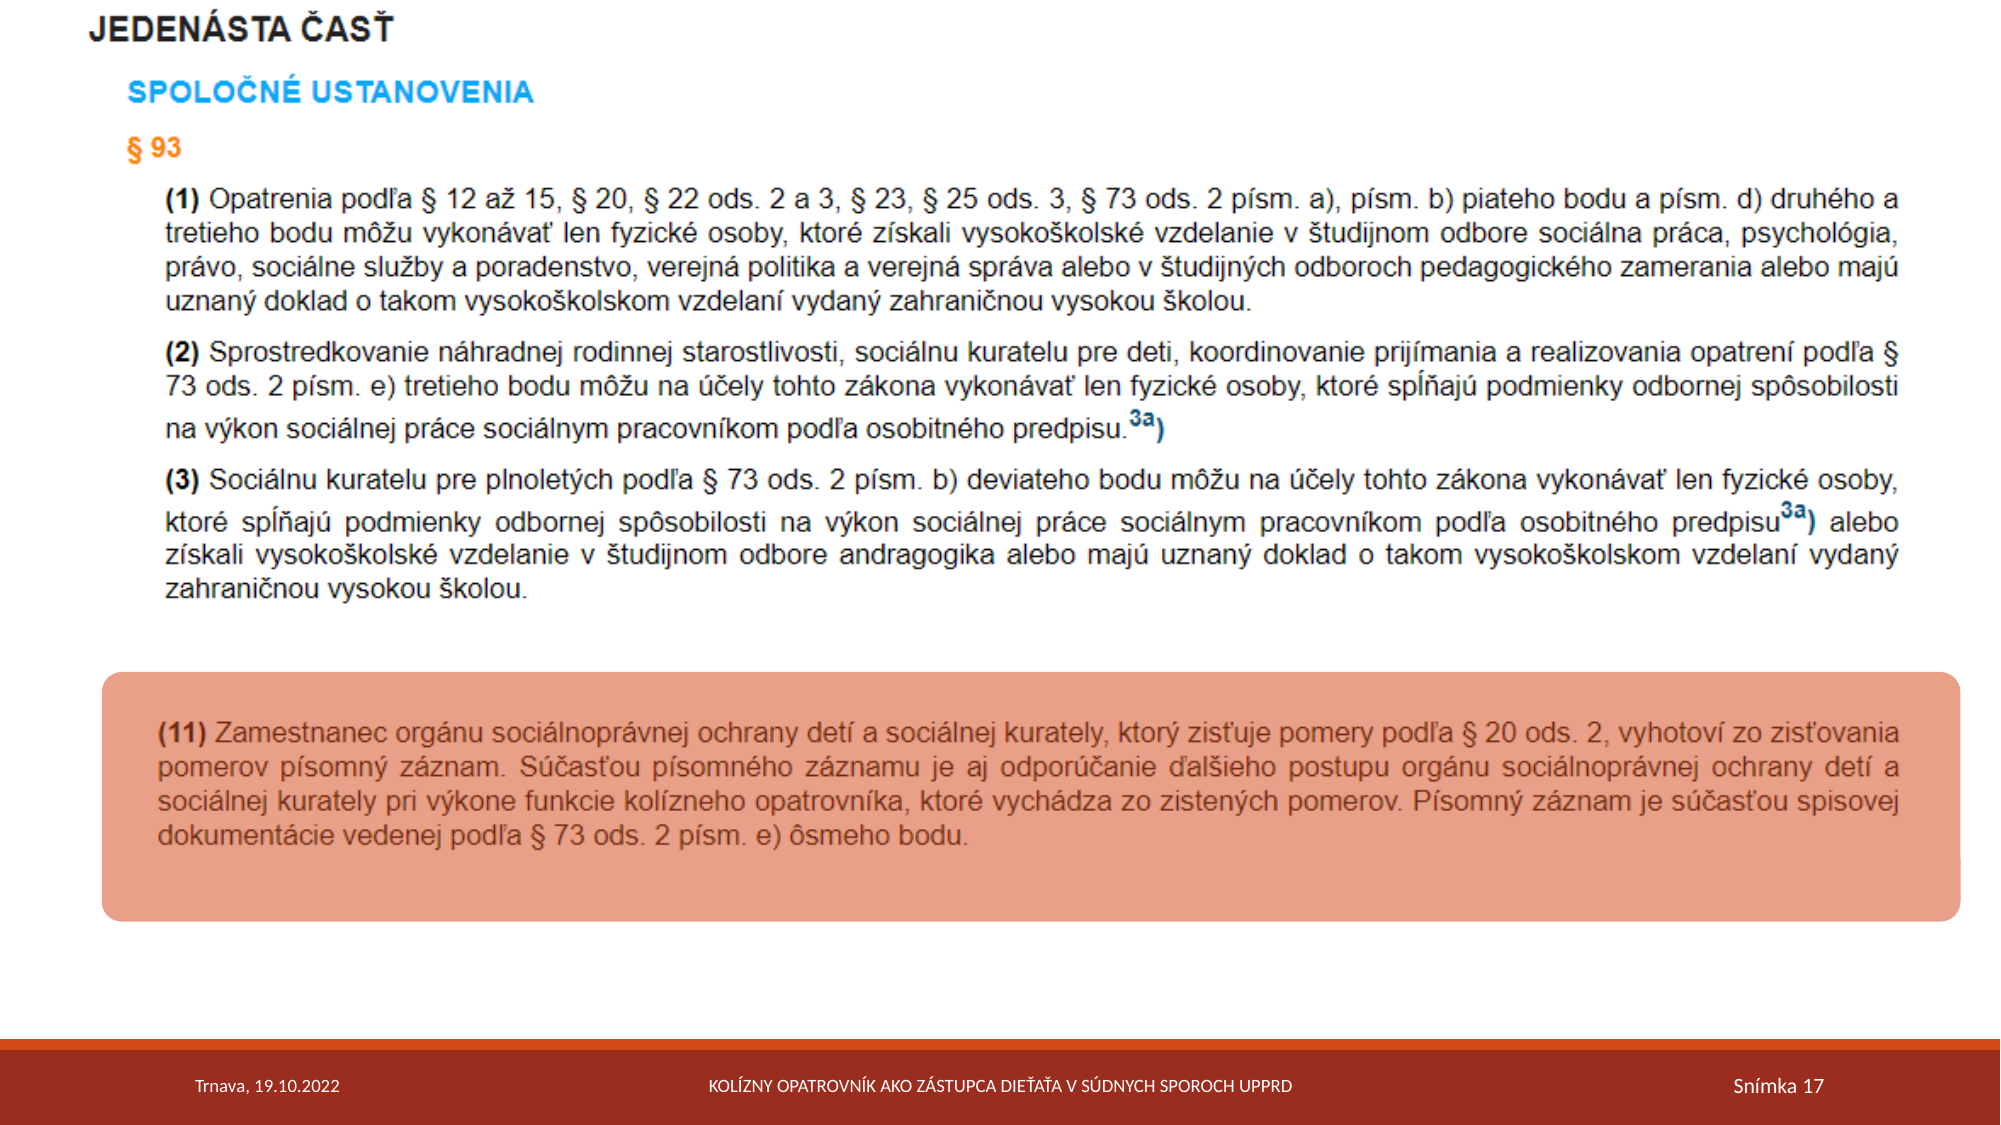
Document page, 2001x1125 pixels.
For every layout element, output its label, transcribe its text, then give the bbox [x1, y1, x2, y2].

picture [0, 0, 1971, 613]
picture [101, 709, 1933, 865]
slide_number Snímka 17 [1624, 1054, 1840, 1115]
text_box Kolízny opatrovník ako zástupca dieťaťa v súdnych sporoch UPPRD [604, 1054, 1396, 1115]
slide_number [180, 1054, 586, 1115]
text_box [100, 670, 1962, 924]
